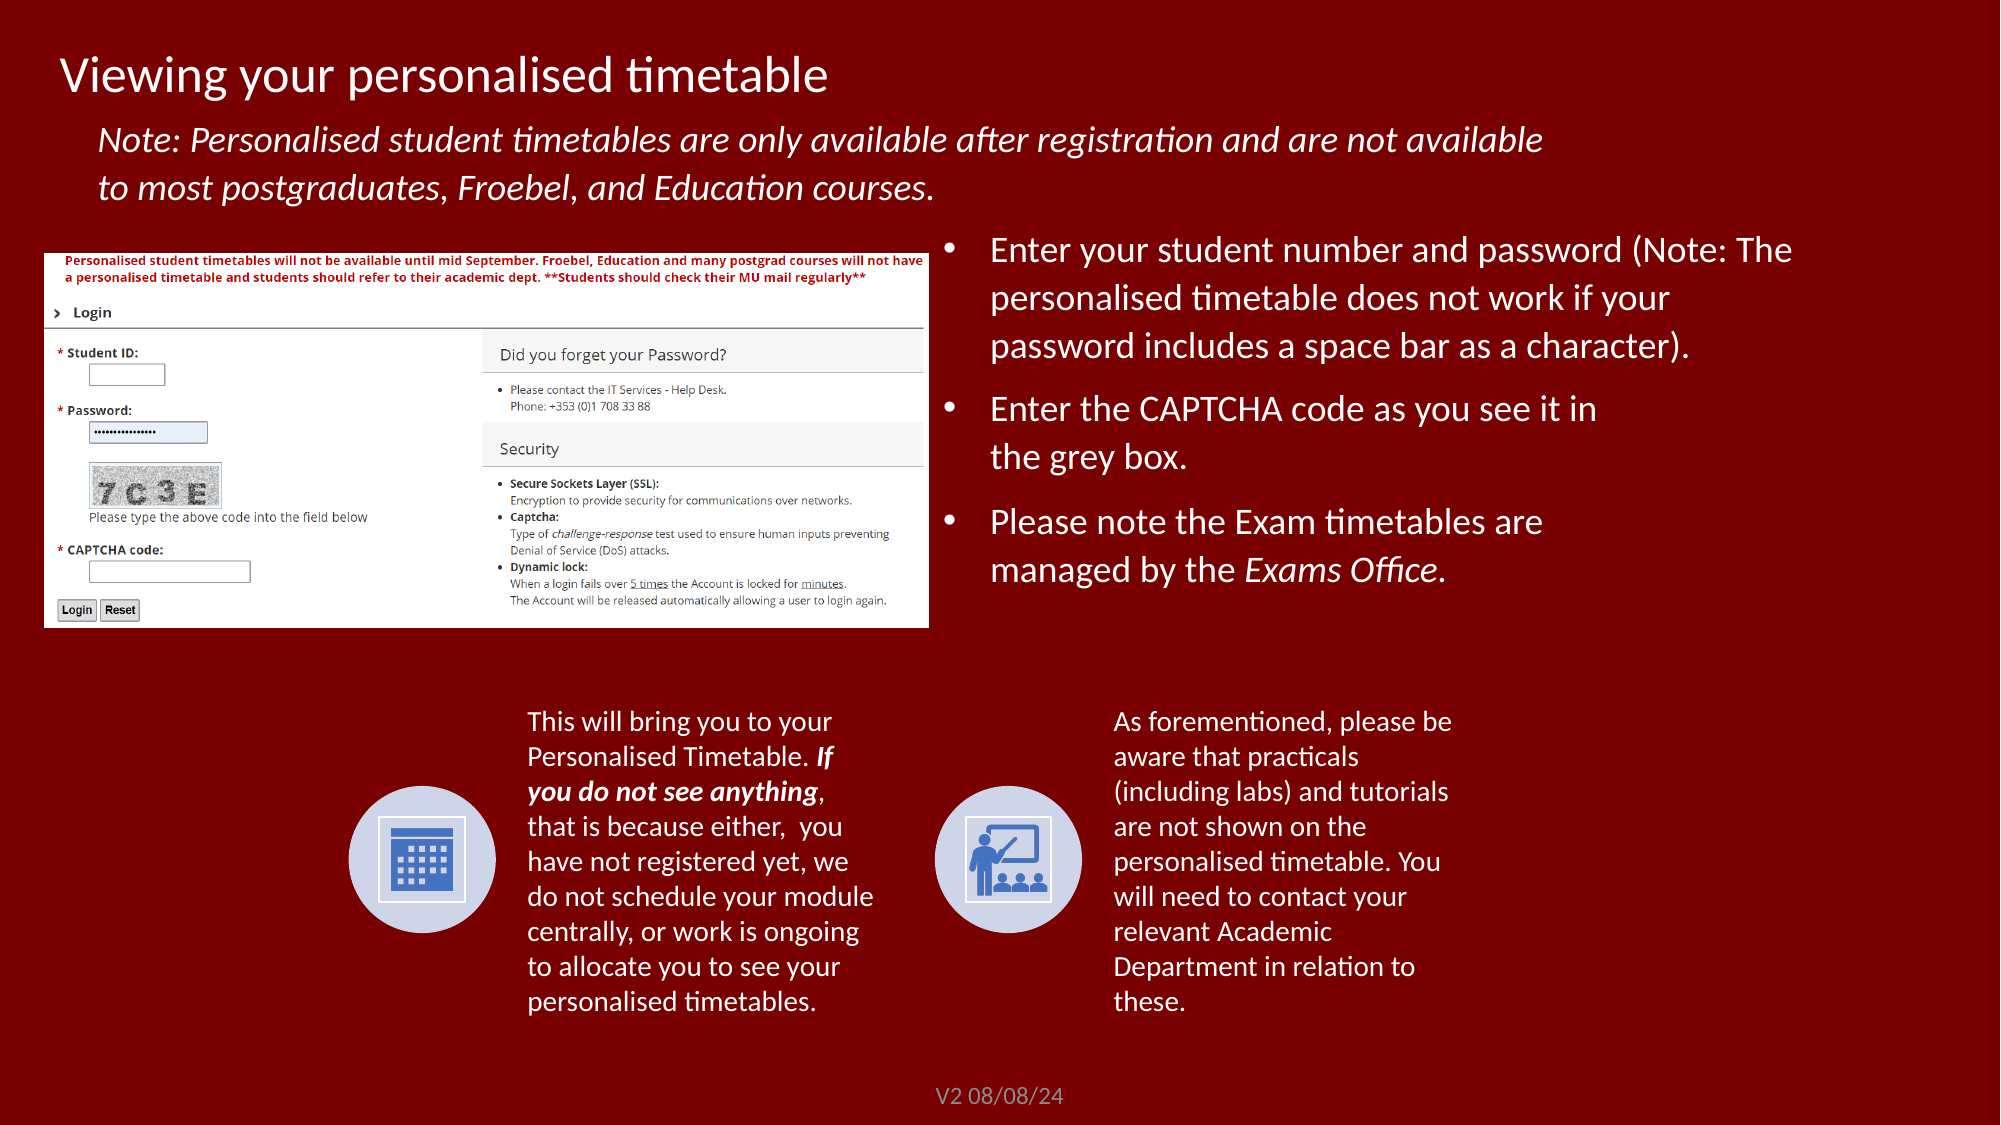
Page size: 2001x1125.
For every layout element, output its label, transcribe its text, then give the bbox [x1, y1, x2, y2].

text_box Viewing your personalised timetable [44, 33, 1561, 111]
text_box Note: Personalised student timetables are only available after registration and are not available to most postgraduates, Froebel, and Education courses. [82, 104, 1561, 216]
text_box Enter the CAPTCHA code as you see it in the grey box. Please note the Exam timetables are managed by the Exams Office. [929, 373, 1656, 598]
text_box Enter your student number and password (Note: The personalised timetable does not work if your password includes a space bar as a character). [928, 214, 1810, 374]
picture [44, 253, 929, 628]
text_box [335, 658, 1474, 1061]
footer V2 08/08/24 [662, 1065, 1338, 1125]
